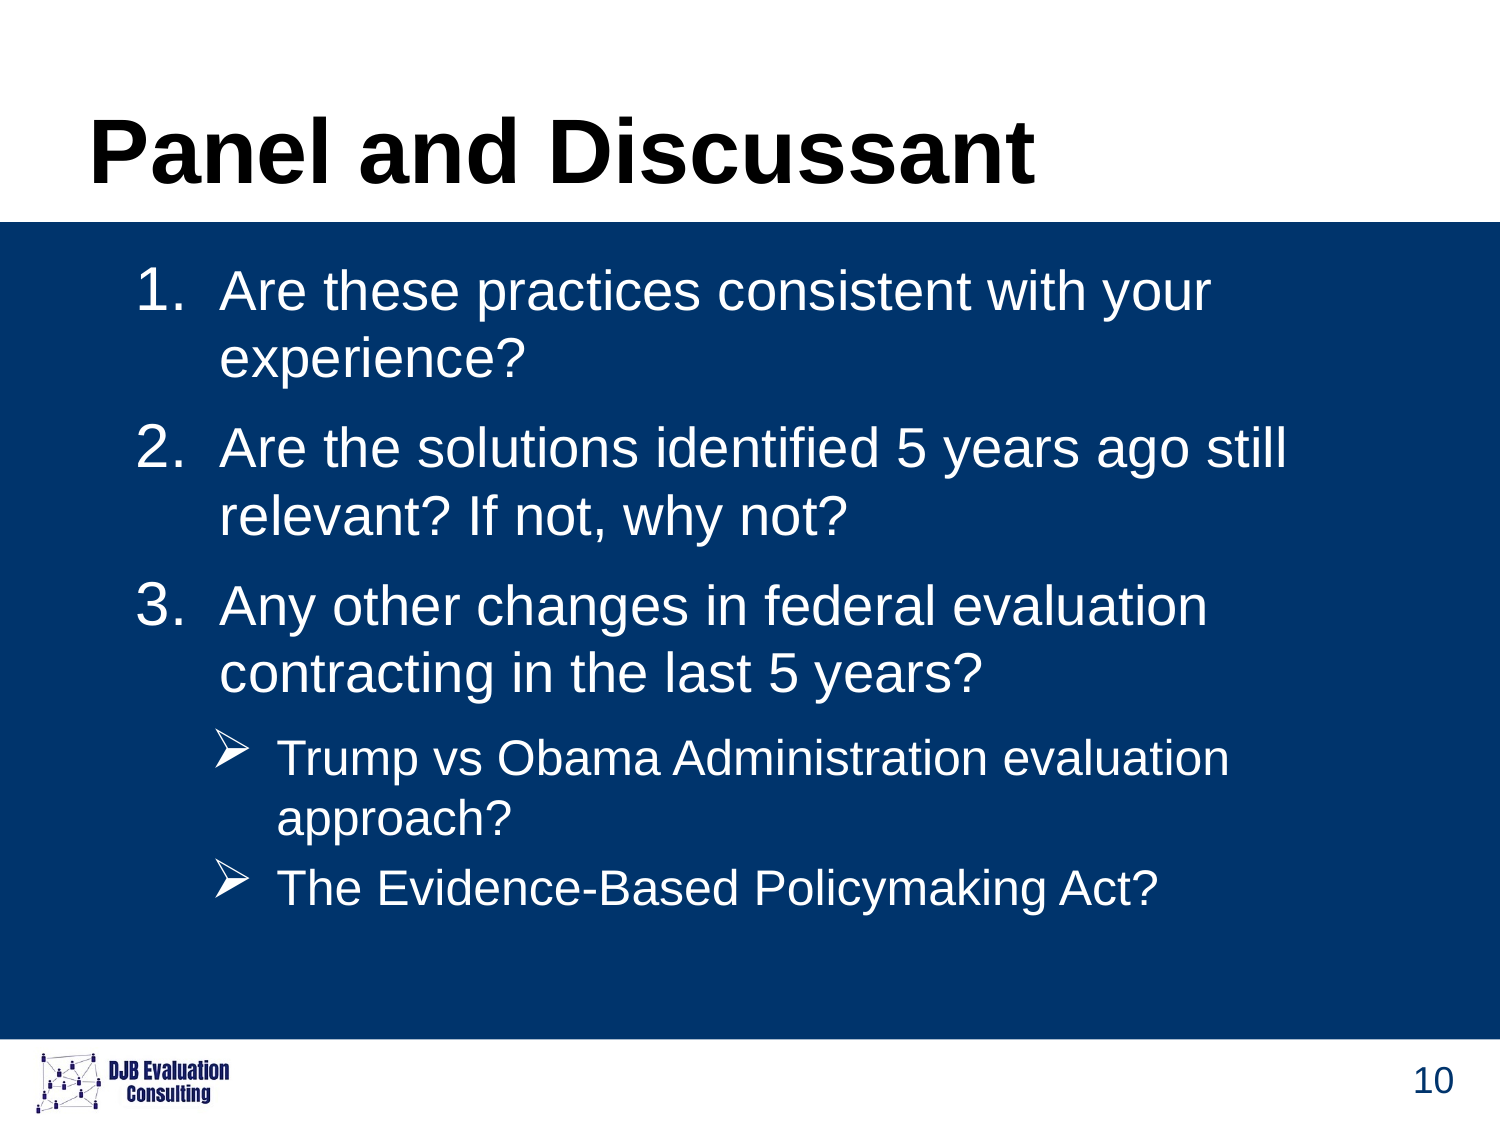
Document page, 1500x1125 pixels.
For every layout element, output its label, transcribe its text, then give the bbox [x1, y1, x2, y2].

title Panel and Discussant [73, 36, 1405, 212]
list Are these practices consistent with your experience? Are the solutions identified 5 years ago still relevant? If not, why not? Any other changes in federal evaluation contracting in the last 5 years? Trump vs Obama Administration evaluation approach? The Evidence-Based Policymaking Act? [120, 246, 1358, 961]
picture [21, 1047, 239, 1118]
slide_number 10 [1390, 1056, 1470, 1109]
